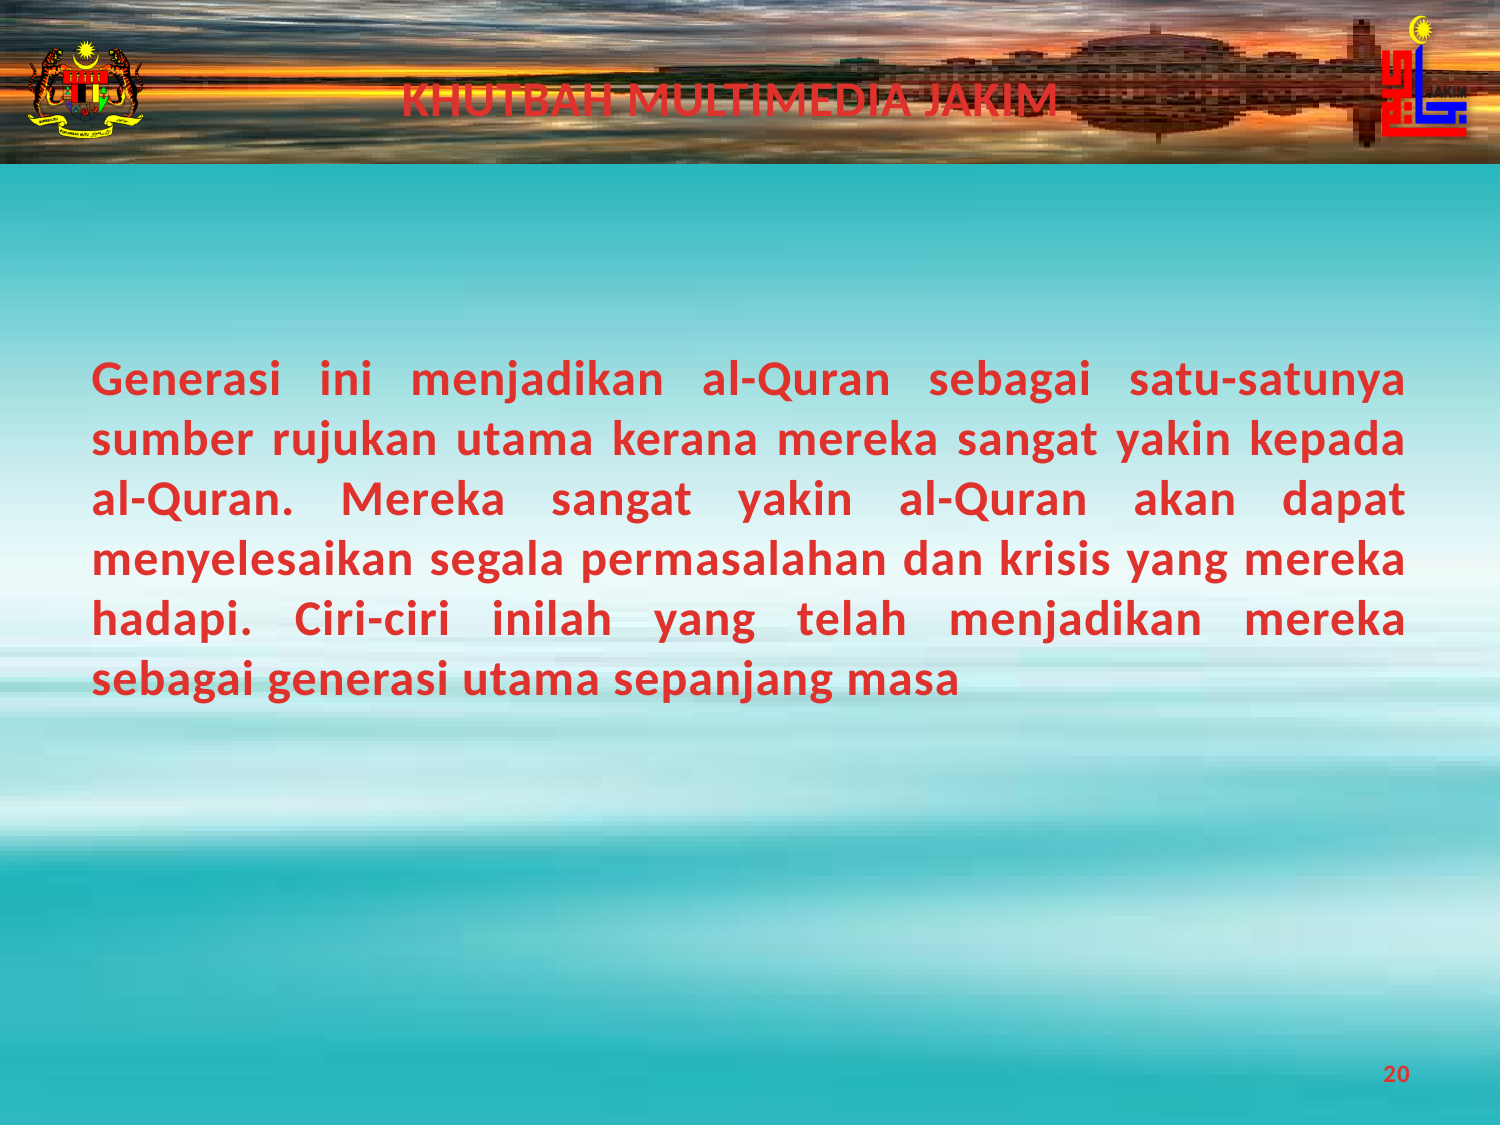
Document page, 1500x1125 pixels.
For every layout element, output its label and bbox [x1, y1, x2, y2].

picture [0, 165, 1500, 1125]
text_box [0, 0, 1500, 165]
